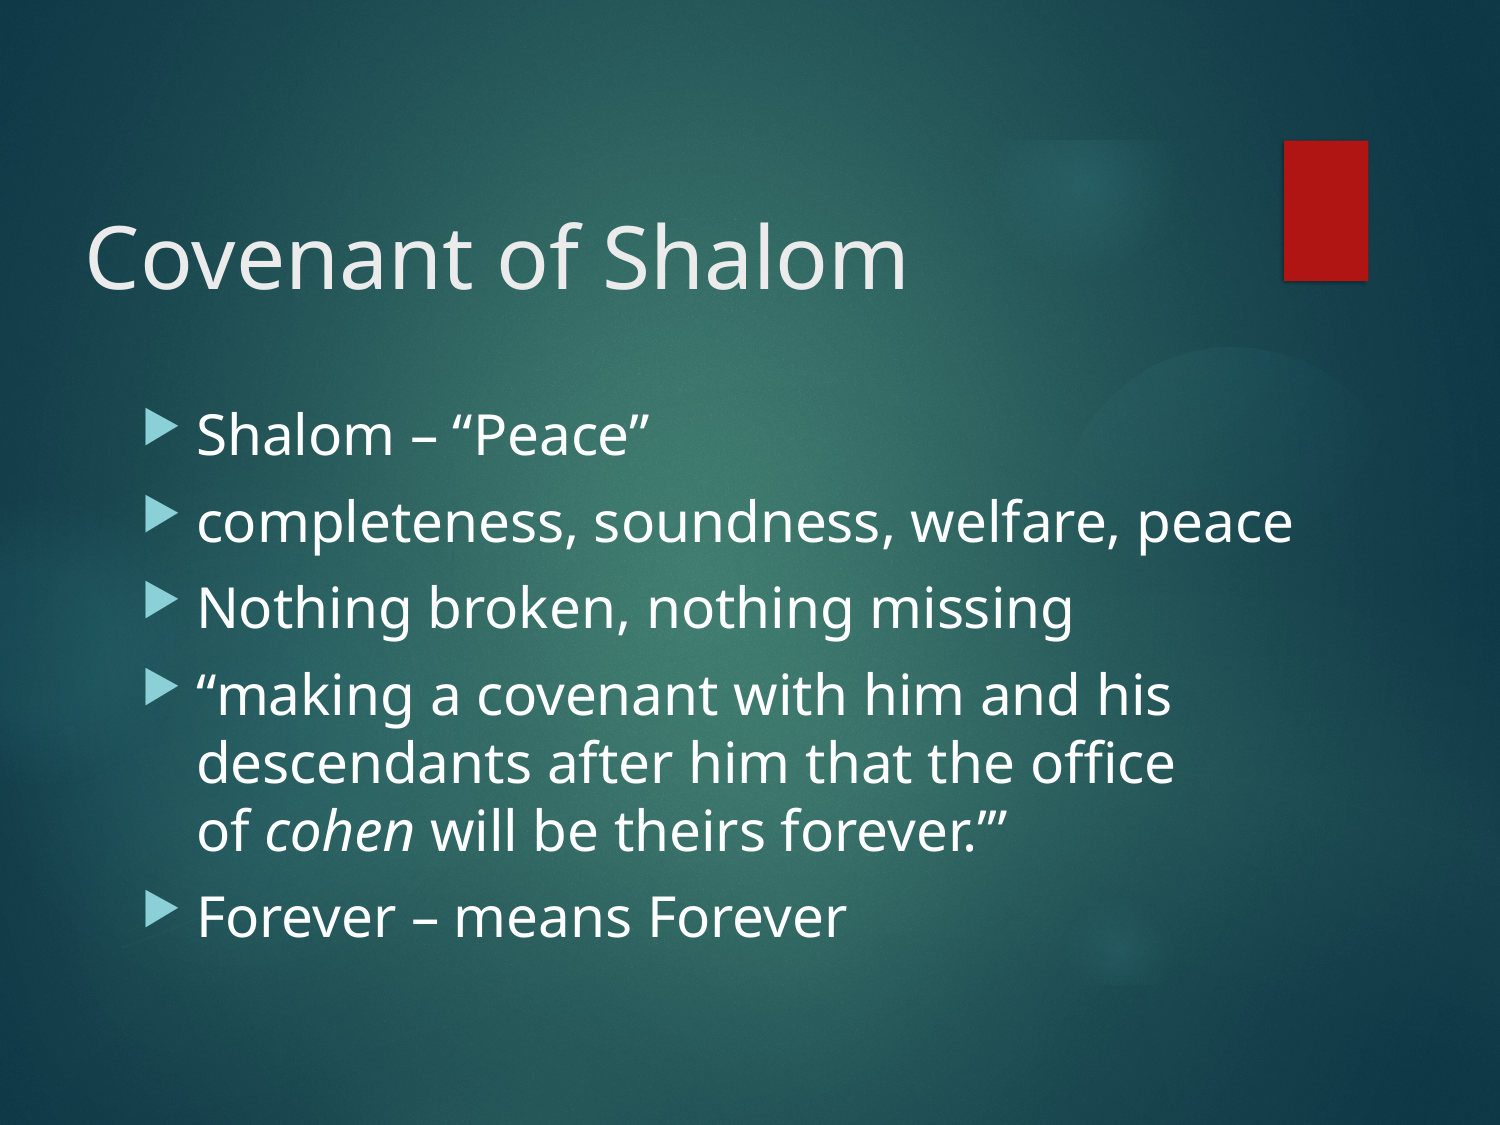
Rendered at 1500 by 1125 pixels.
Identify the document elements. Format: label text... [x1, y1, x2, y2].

title Covenant of Shalom [78, 195, 1238, 370]
list Shalom – “Peace” completeness, soundness, welfare, peace Nothing broken, nothing missing “making a covenant with him and his descendants after him that the office of cohen will be theirs forever.’” Forever – means Forever [135, 392, 1365, 1016]
picture [0, 0, 1500, 1125]
